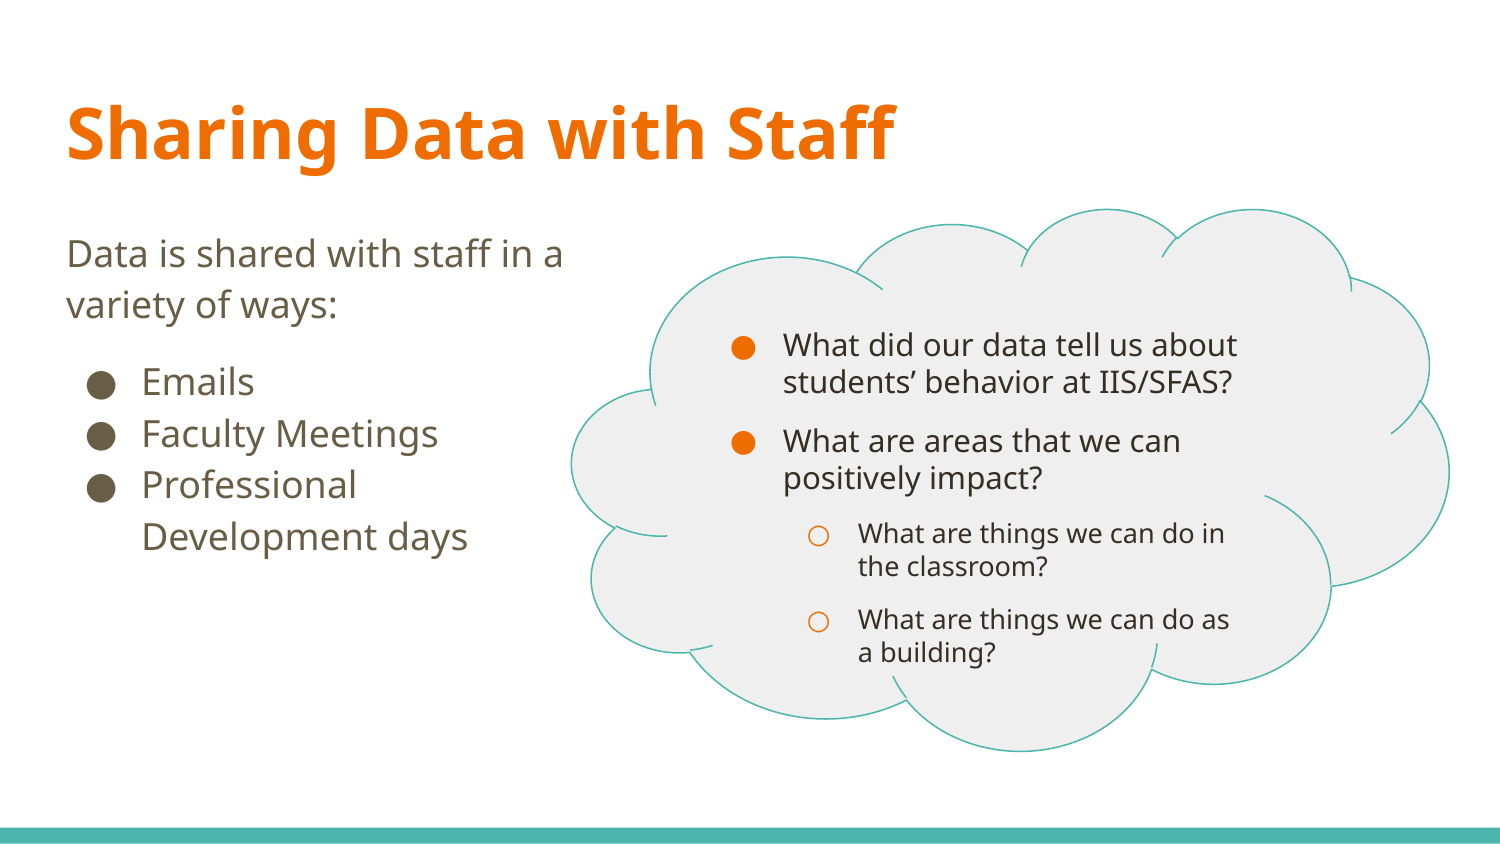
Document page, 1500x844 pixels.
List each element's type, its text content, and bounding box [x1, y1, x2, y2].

list Data is shared with staff in a variety of ways: Emails Faculty Meetings Professional Development days [51, 207, 605, 750]
text_box What did our data tell us about students’ behavior at IIS/SFAS? What are areas that we can positively impact? What are things we can do in the classroom? What are things we can do as a building? [571, 209, 1450, 752]
title Sharing Data with Staff [51, 72, 1449, 189]
